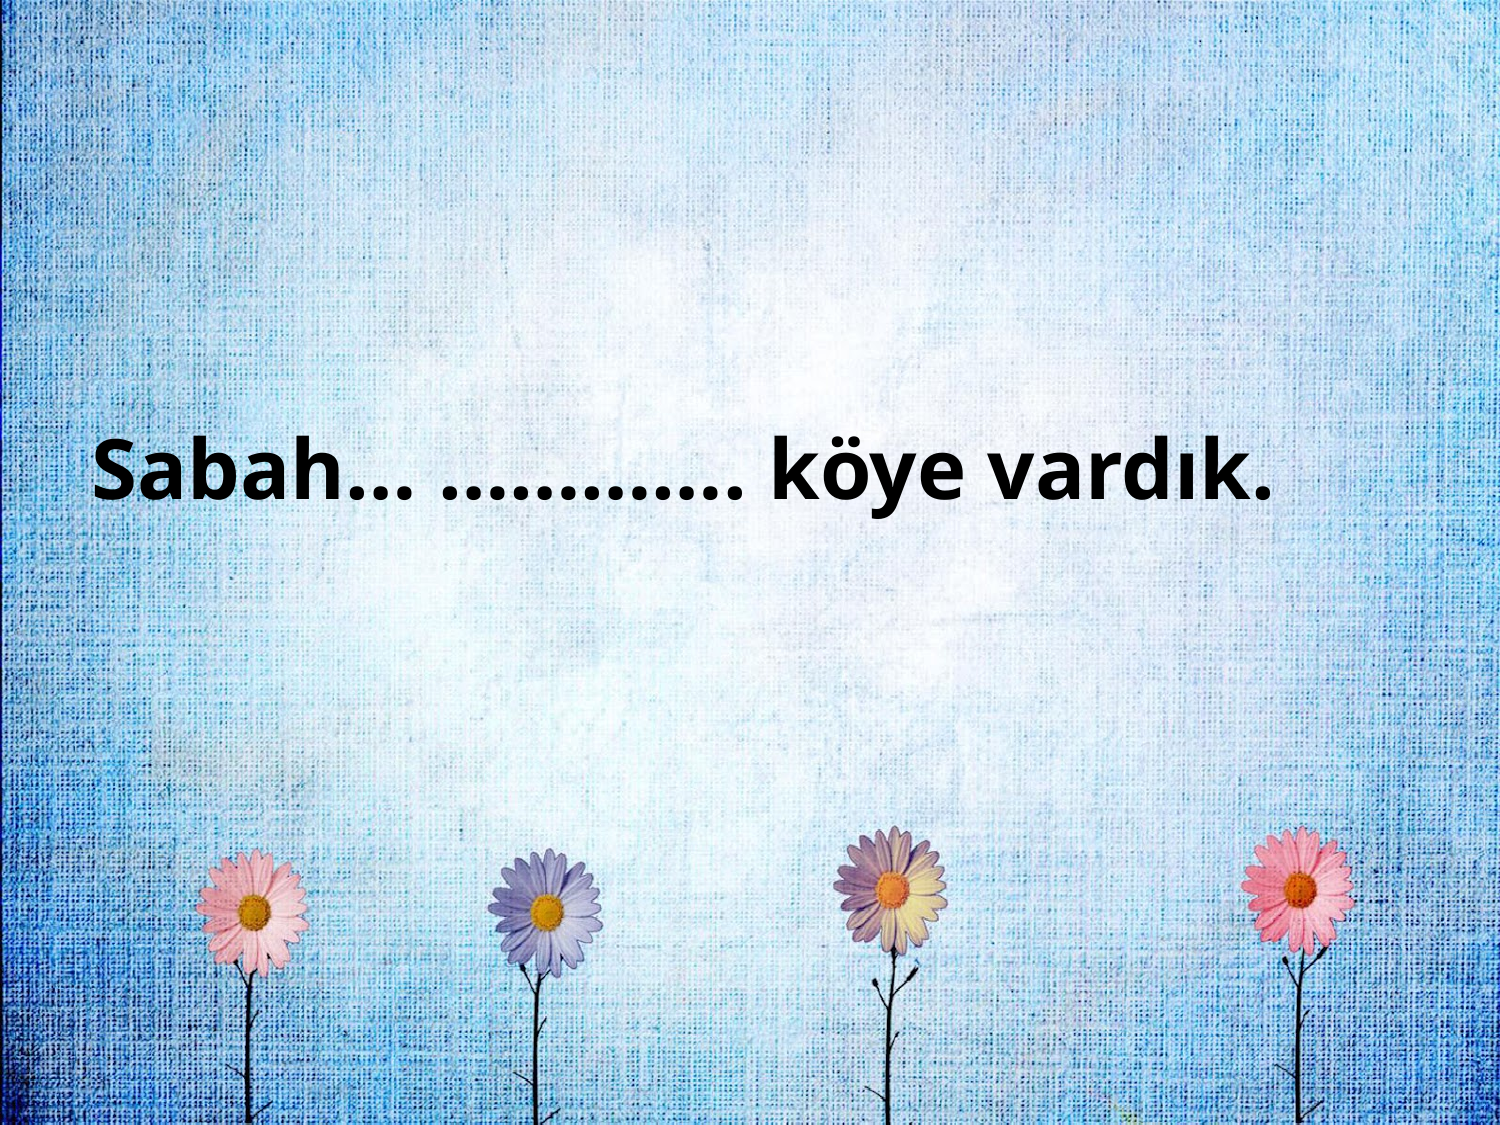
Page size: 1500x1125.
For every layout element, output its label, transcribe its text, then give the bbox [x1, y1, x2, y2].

list Sabah… …………. köye vardık. [76, 408, 1427, 650]
picture [0, 0, 1500, 1125]
